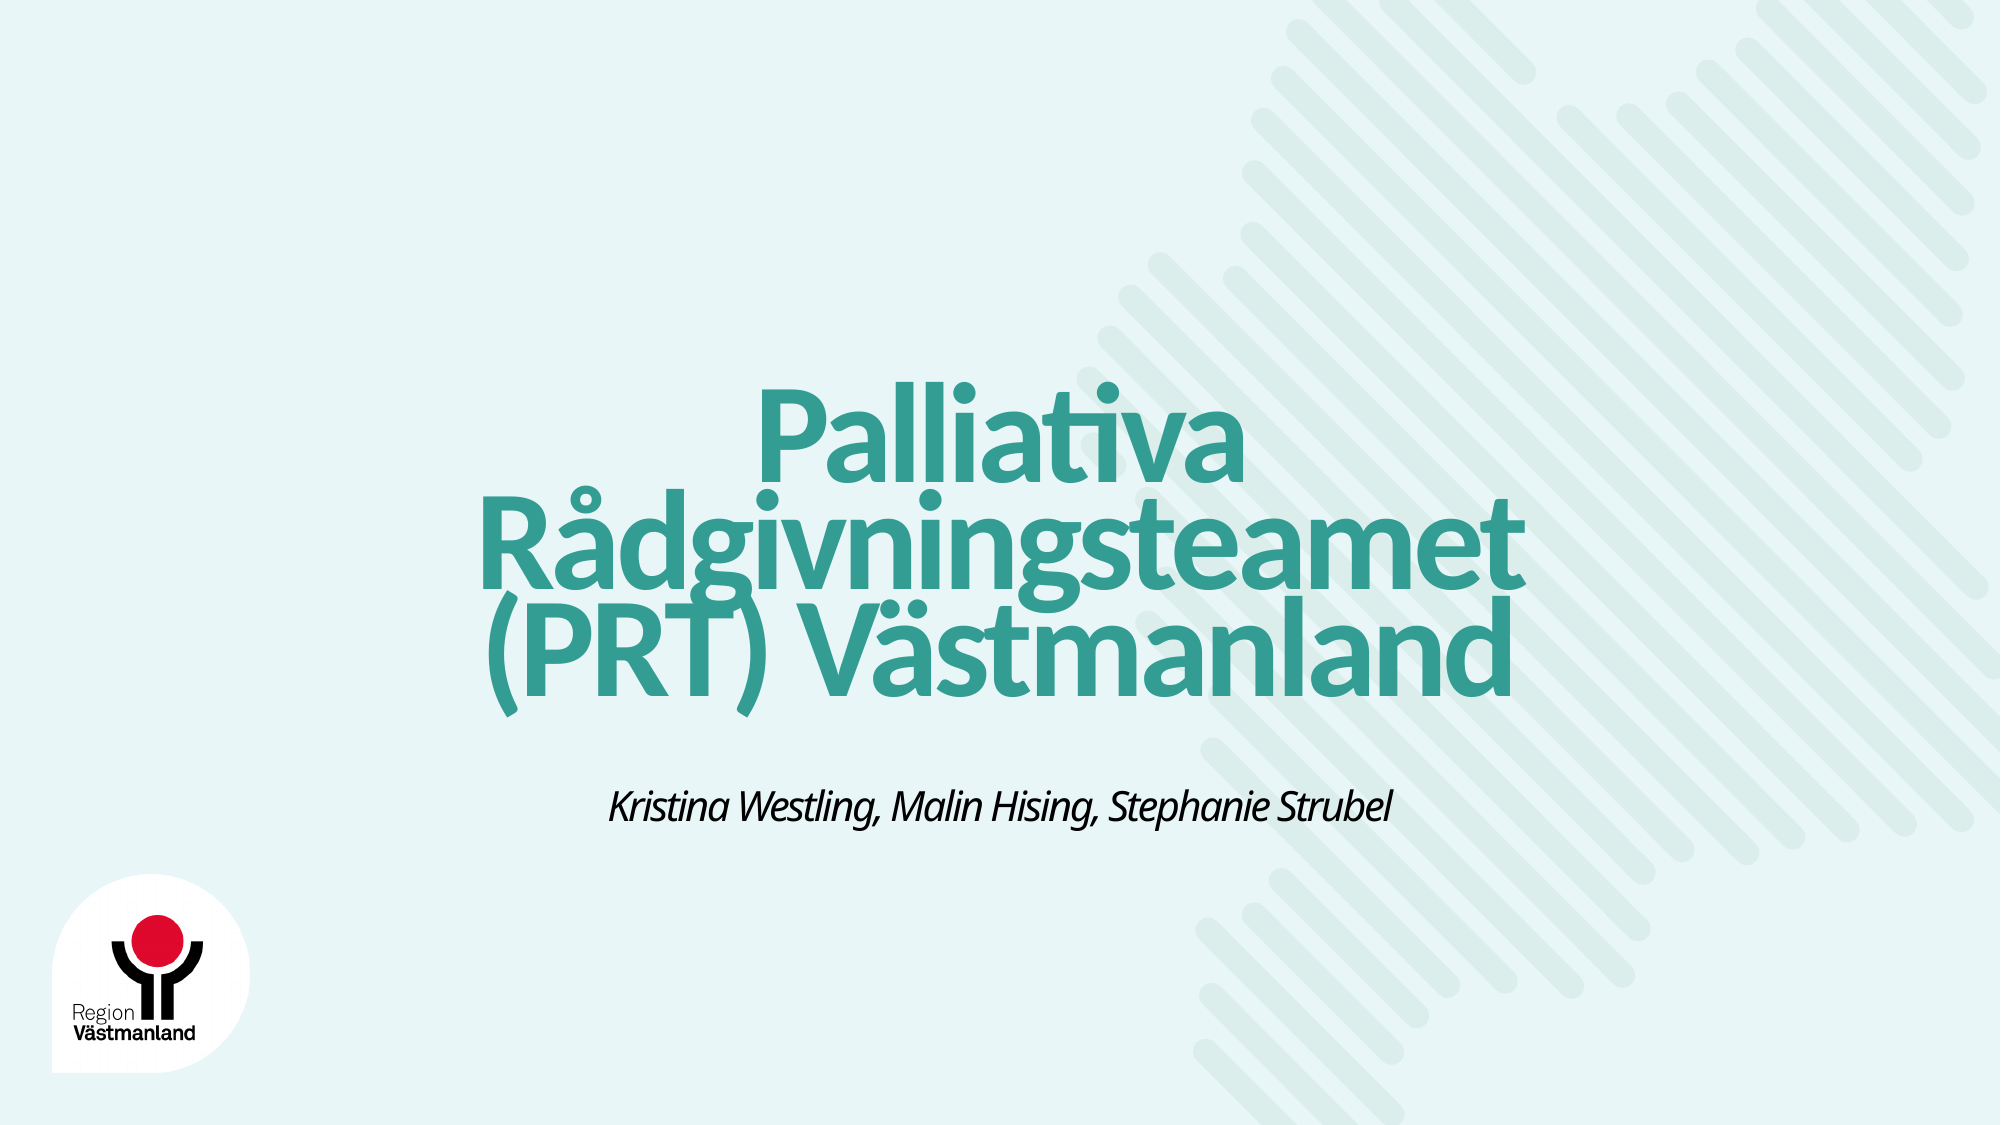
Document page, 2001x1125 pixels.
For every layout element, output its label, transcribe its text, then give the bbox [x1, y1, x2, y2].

picture [52, 874, 250, 1073]
subtitle Kristina Westling, Malin Hising, Stephanie Strubel [321, 783, 1679, 1023]
title Palliativa Rådgivningsteamet (PRT) Västmanland [321, 394, 1679, 731]
